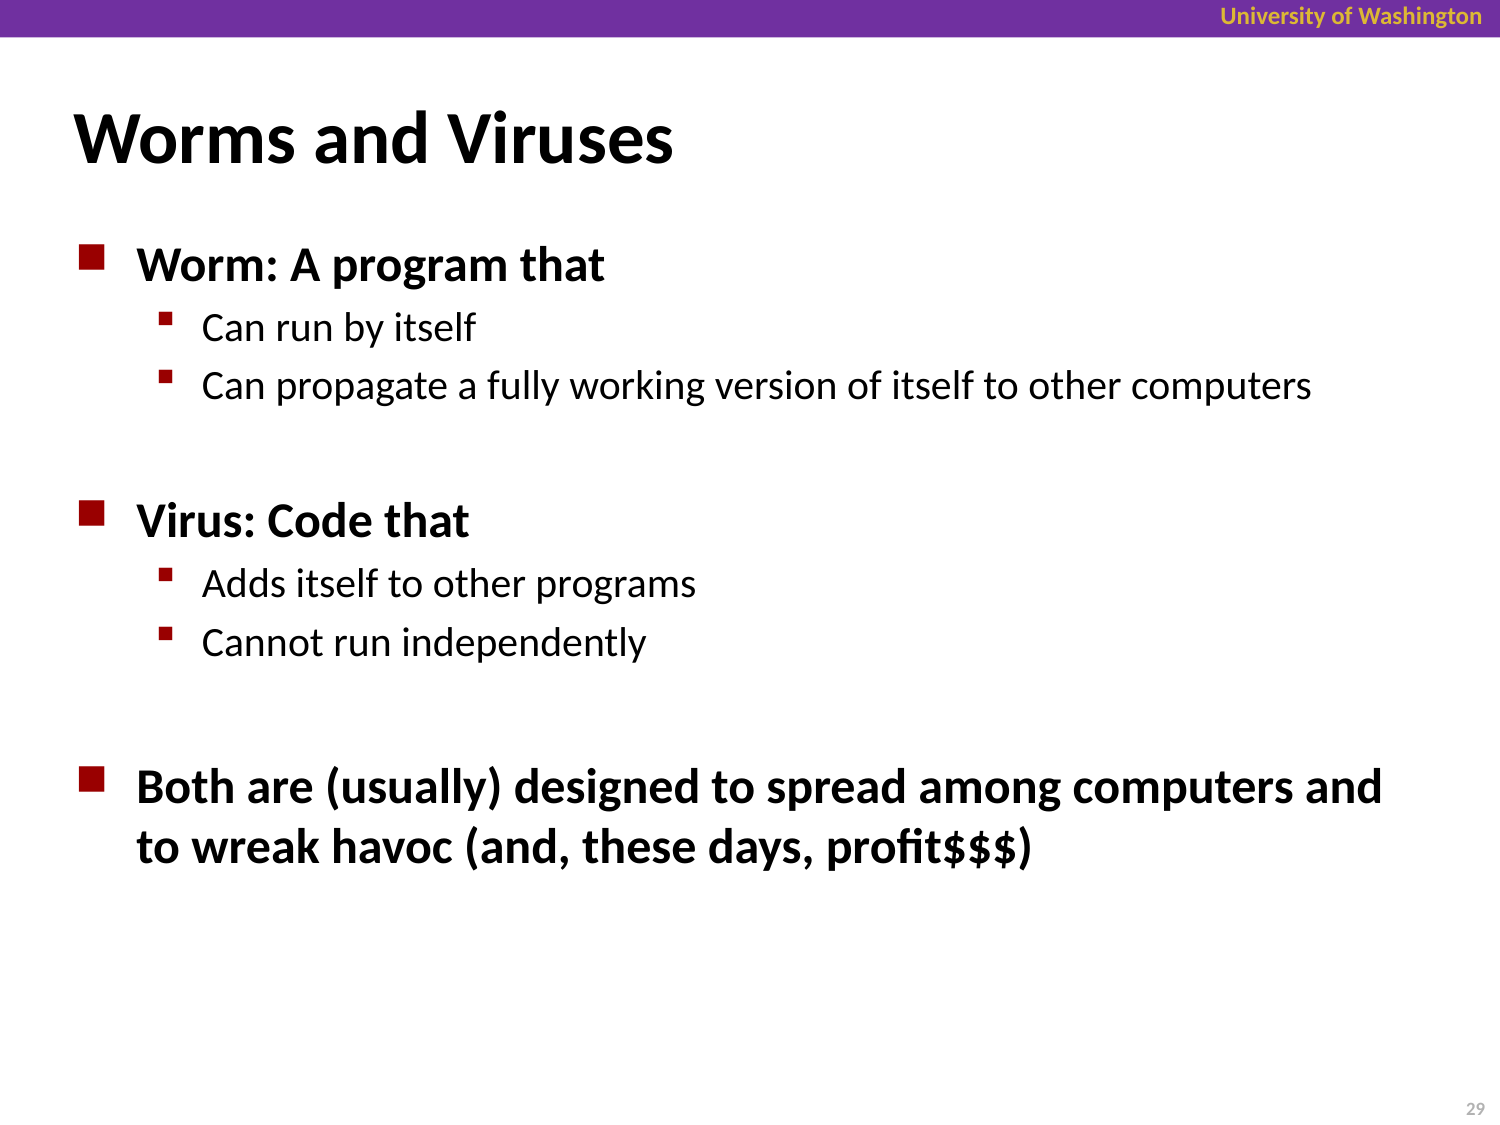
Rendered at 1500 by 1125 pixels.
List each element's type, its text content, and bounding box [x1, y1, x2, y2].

title Worms and Viruses [58, 71, 1438, 197]
slide_number 29 [1400, 1077, 1500, 1125]
list Worm: A program that Can run by itself Can propagate a fully working version of itself to other computers Virus: Code that Adds itself to other programs Cannot run independently Both are (usually) designed to spread among computers and to wreak havoc (and, these days, profit$$$) [64, 223, 1438, 1040]
